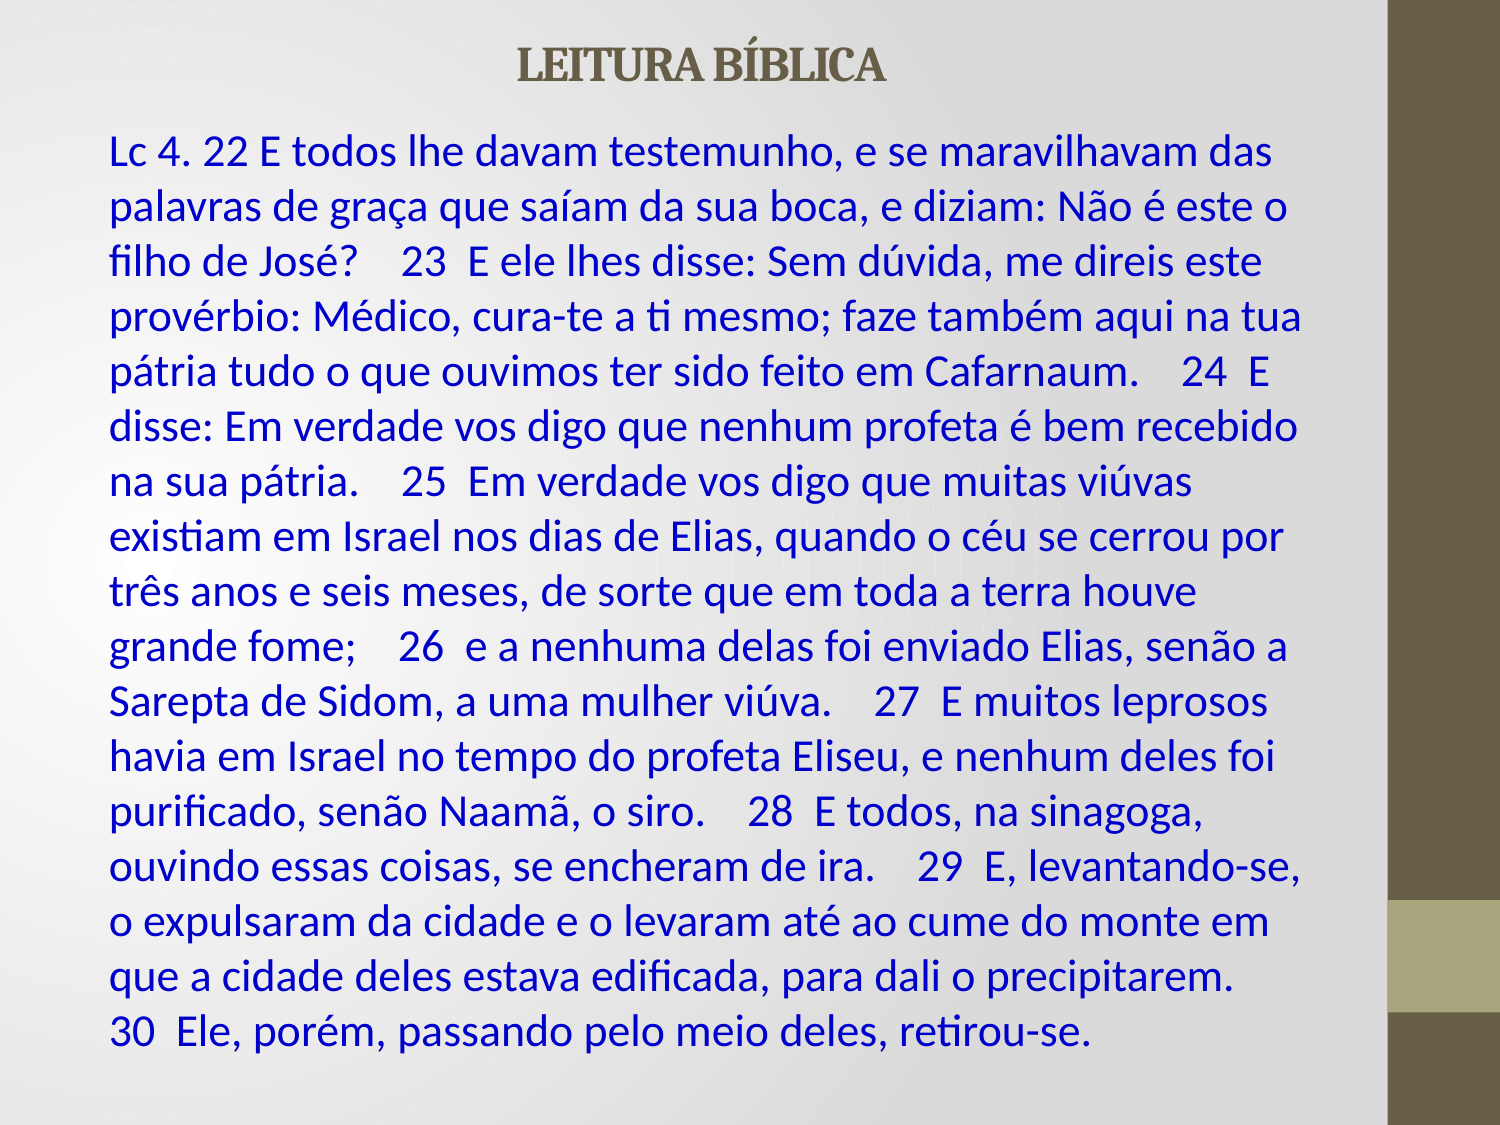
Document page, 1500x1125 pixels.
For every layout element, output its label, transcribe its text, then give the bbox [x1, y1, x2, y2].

title LEITURA BÍBLICA [76, 3, 1327, 120]
list Lc 4. 22 E todos lhe davam testemunho, e se maravilhavam das palavras de graça que saíam da sua boca, e diziam: Não é este o filho de José? 23 E ele lhes disse: Sem dúvida, me direis este provérbio: Médico, cura-te a ti mesmo; faze também aqui na tua pátria tudo o que ouvimos ter sido feito em Cafarnaum. 24 E disse: Em verdade vos digo que nenhum profeta é bem recebido na sua pátria. 25 Em verdade vos digo que muitas viúvas existiam em Israel nos dias de Elias, quando o céu se cerrou por três anos e seis meses, de sorte que em toda a terra houve grande fome; 26 e a nenhuma delas foi enviado Elias, senão a Sarepta de Sidom, a uma mulher viúva. 27 E muitos leprosos havia em Israel no tempo do profeta Eliseu, e nenhum deles foi purificado, senão Naamã, o siro. 28 E todos, na sinagoga, ouvindo essas coisas, se encheram de ira. 29 E, levantando-se, o expulsaram da cidade e o levaram até ao cume do monte em que a cidade deles estava edificada, para dali o precipitarem. 30 Ele, porém, passando pelo meio deles, retirou-se. [75, 113, 1325, 1059]
